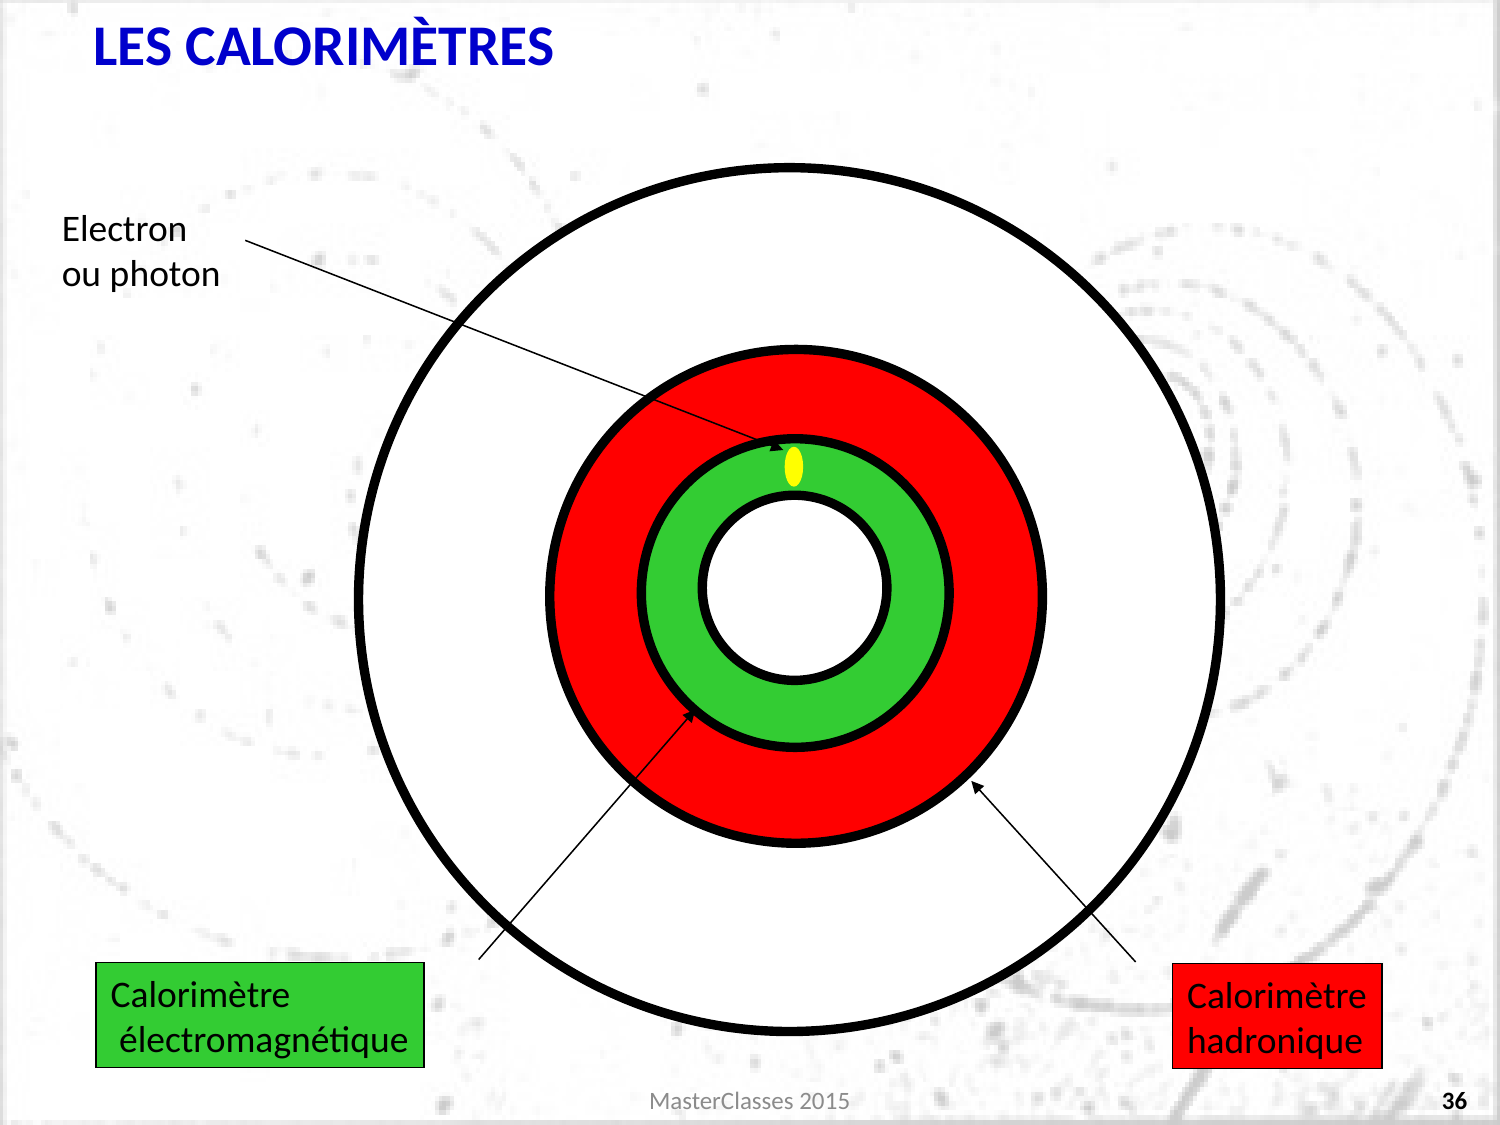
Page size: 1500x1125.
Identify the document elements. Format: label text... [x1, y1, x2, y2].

slide_number 36 [1132, 1069, 1483, 1125]
text_box Calorimètre électromagnétique [95, 962, 424, 1068]
text_box Calorimètre hadronique [1172, 963, 1383, 1069]
text_box [358, 324, 648, 926]
footer MasterClasses 2015 [512, 1069, 988, 1125]
text_box [633, 349, 1043, 844]
text_box [478, 709, 696, 960]
text_box [549, 398, 759, 781]
text_box [971, 780, 1136, 963]
text_box [785, 447, 803, 486]
text_box Electron ou photon [47, 196, 236, 302]
text_box [245, 240, 784, 452]
text_box [641, 438, 950, 748]
title Les calorimètres [37, 0, 611, 86]
text_box [702, 495, 887, 681]
text_box [458, 167, 1221, 1032]
